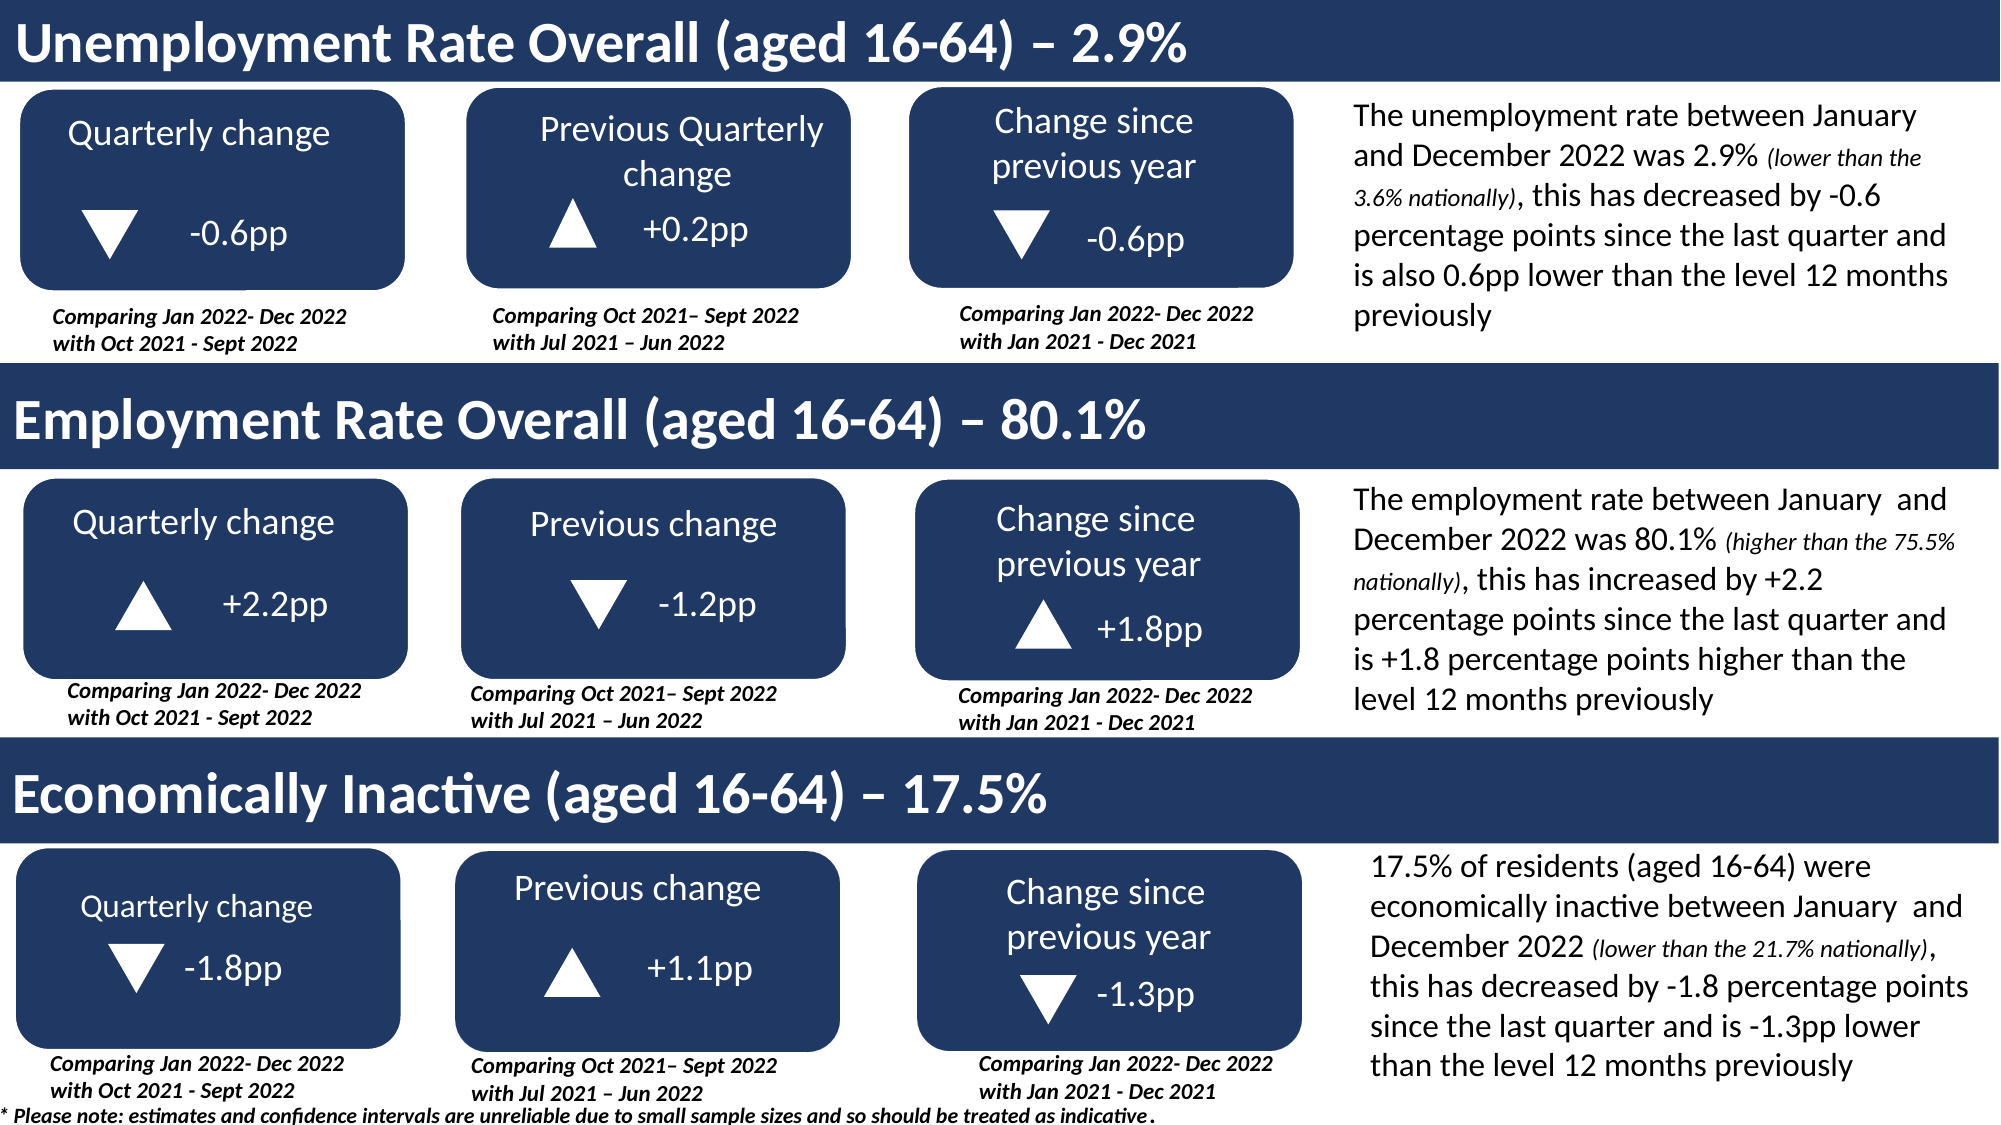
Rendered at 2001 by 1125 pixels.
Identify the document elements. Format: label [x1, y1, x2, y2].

text_box [0, 0, 2000, 1125]
